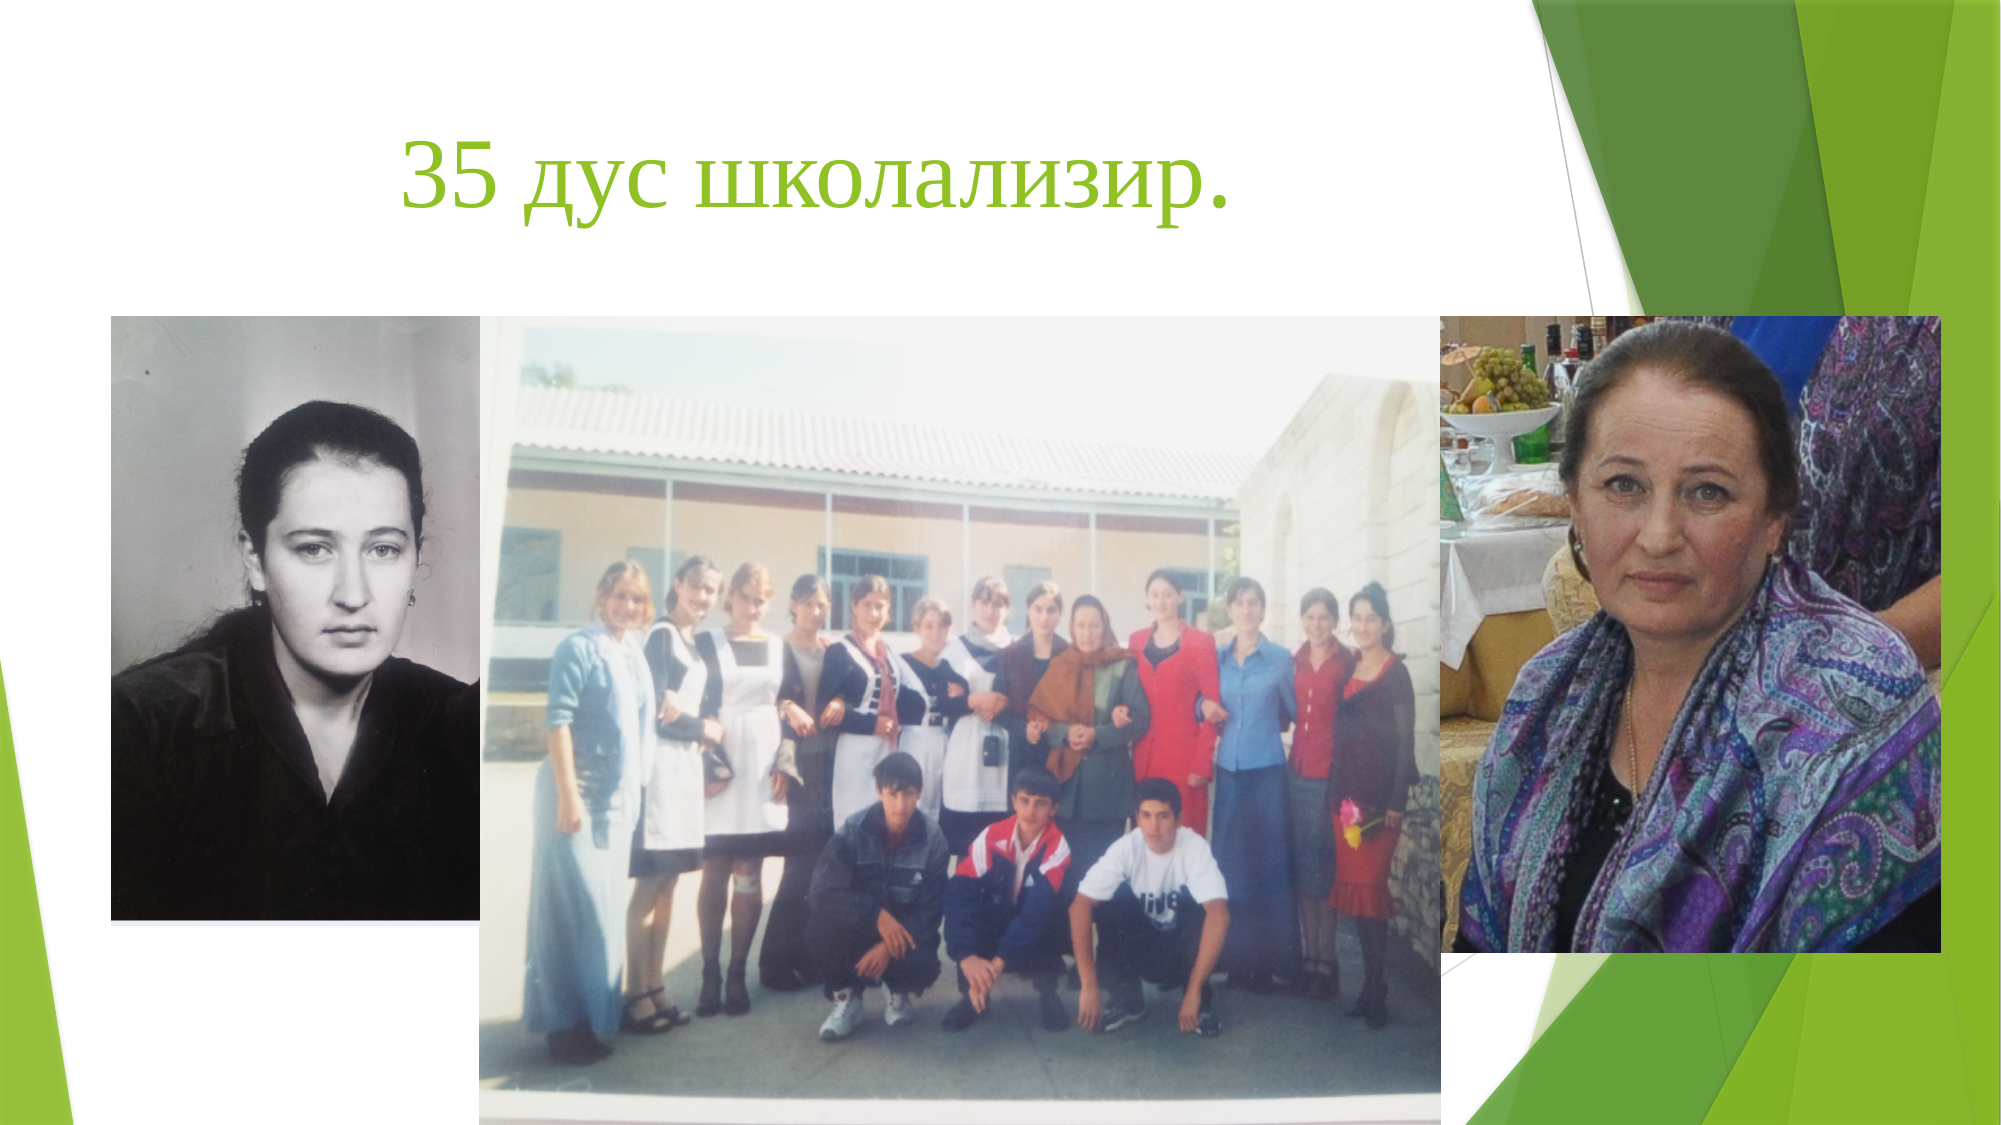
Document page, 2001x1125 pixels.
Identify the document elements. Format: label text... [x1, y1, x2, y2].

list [1439, 316, 1941, 954]
title 35 дус школализир. [111, 99, 1522, 315]
picture [110, 316, 1441, 1125]
